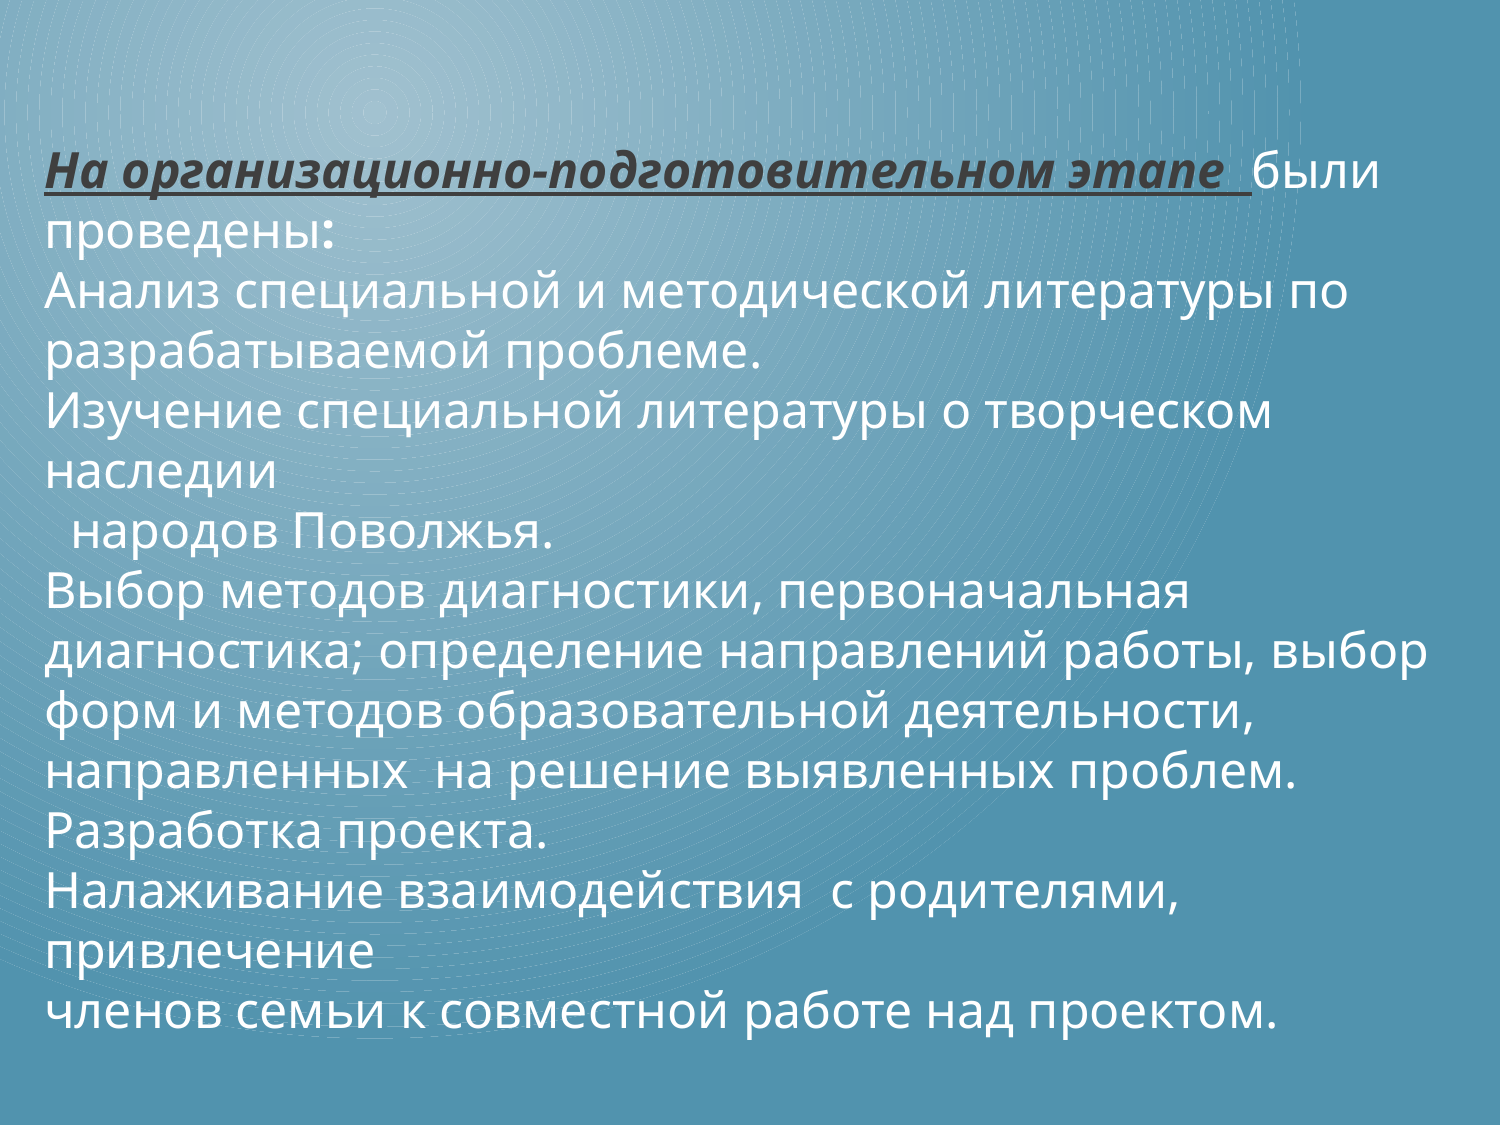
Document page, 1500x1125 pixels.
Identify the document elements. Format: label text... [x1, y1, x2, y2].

text_box На организационно-подготовительном этапе были проведены: Анализ специальной и методической литературы по разрабатываемой проблеме. Изучение специальной литературы о творческом наследии народов Поволжья. Выбор методов диагностики, первоначальная диагностика; определение направлений работы, выбор форм и методов образовательной деятельности, направленных на решение выявленных проблем. Разработка проекта. Налаживание взаимодействия с родителями, привлечение членов семьи к совместной работе над проектом. [29, 130, 1447, 1046]
